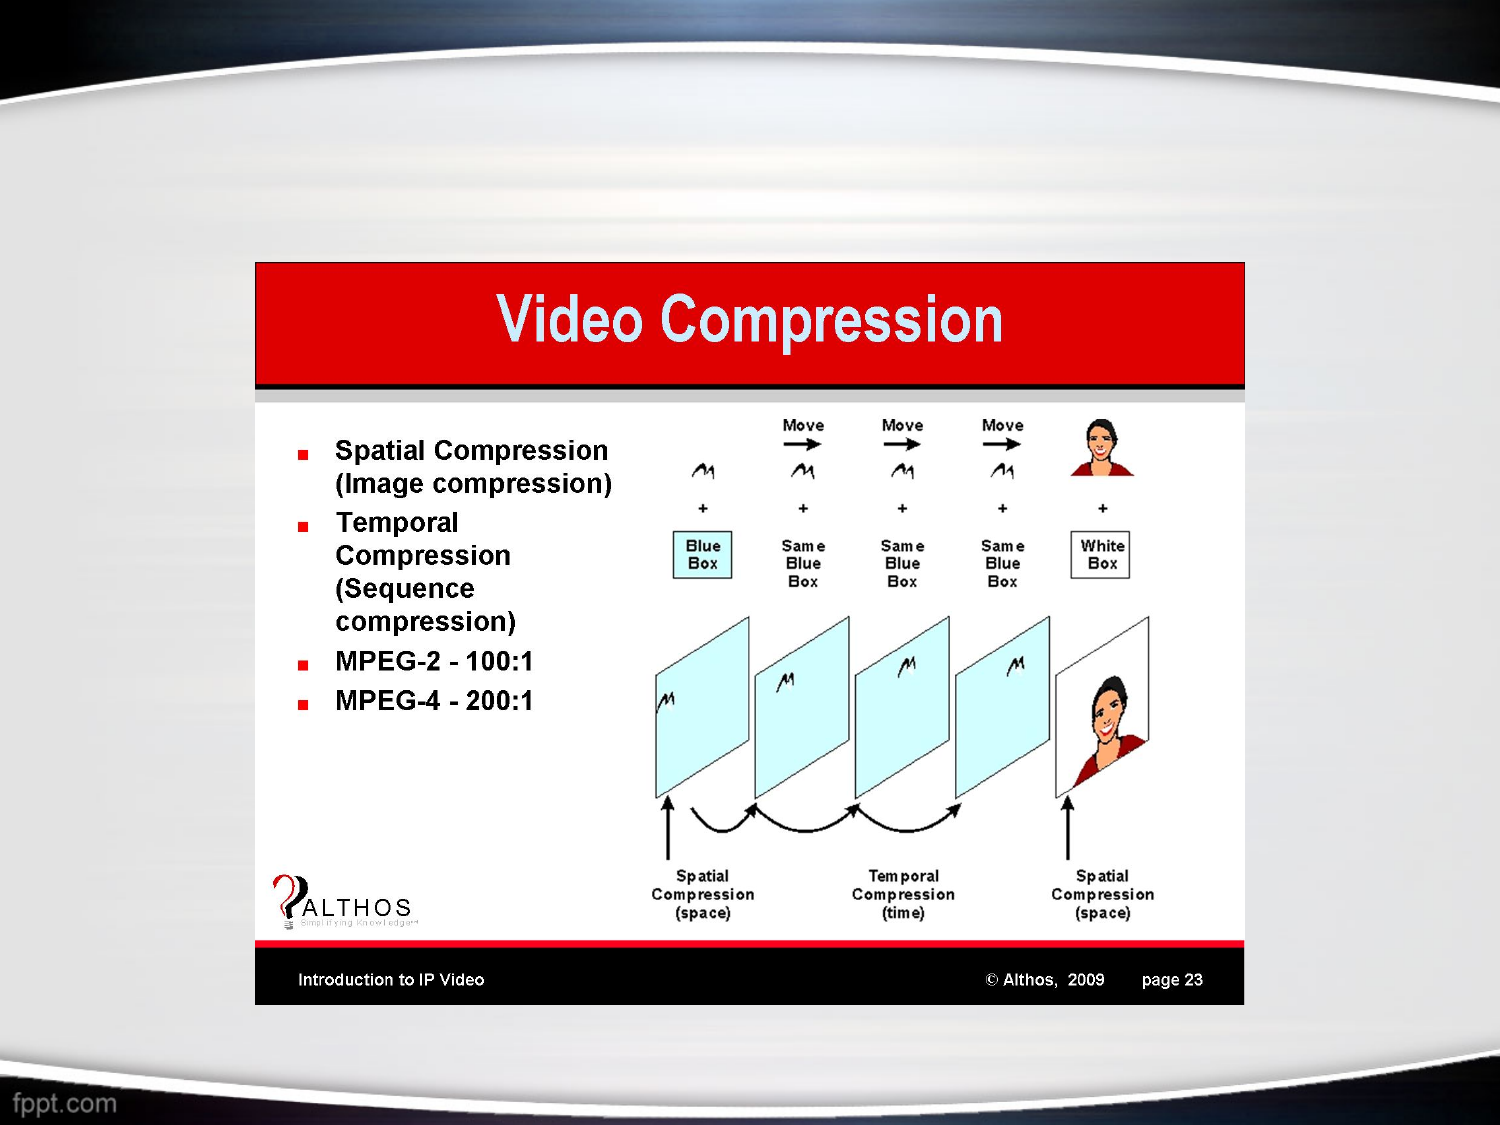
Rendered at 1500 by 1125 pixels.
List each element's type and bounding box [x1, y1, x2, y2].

picture [0, 0, 1500, 1125]
list [255, 262, 1245, 1005]
